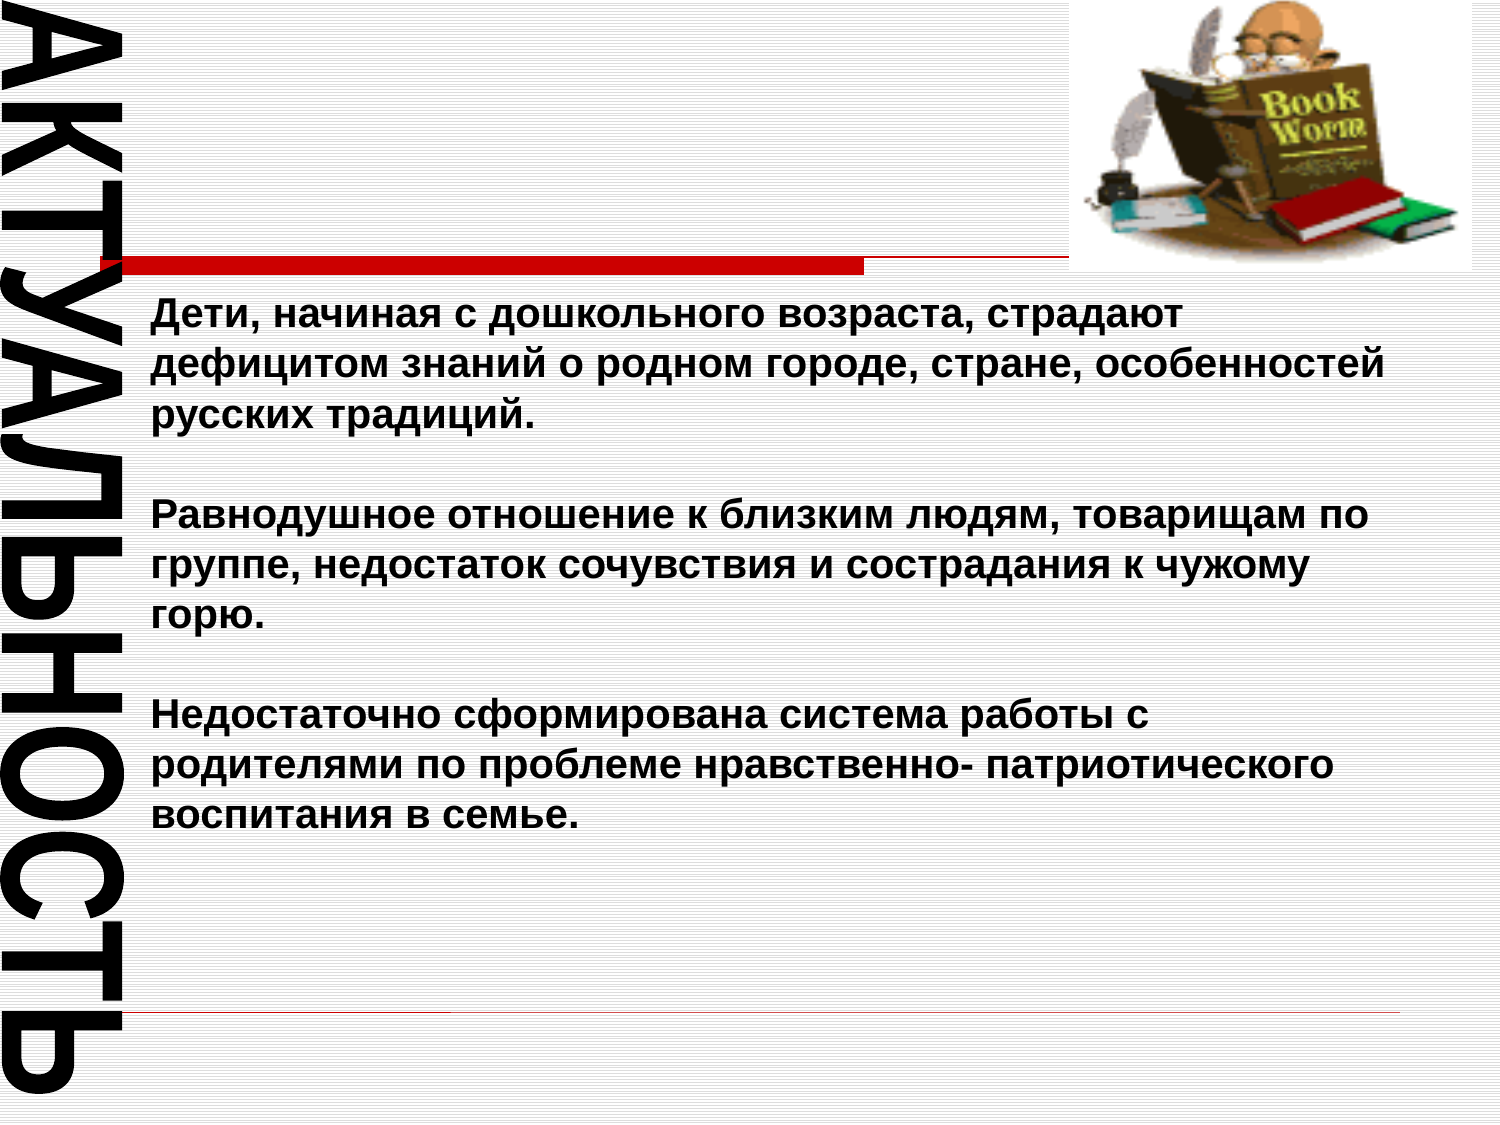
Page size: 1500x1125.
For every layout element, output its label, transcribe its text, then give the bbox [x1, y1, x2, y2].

picture [1068, 0, 1472, 272]
text_box Дети, начиная с дошкольного возраста, страдают дефицитом знаний о родном городе, стране, особенностей русских традиций. Равнодушное отношение к близким людям, товарищам по группе, недостаток сочувствия и сострадания к чужому горю. Недостаточно сформирована система работы с родителями по проблеме нравственно- патриотического воспитания в семье. [135, 278, 1412, 844]
